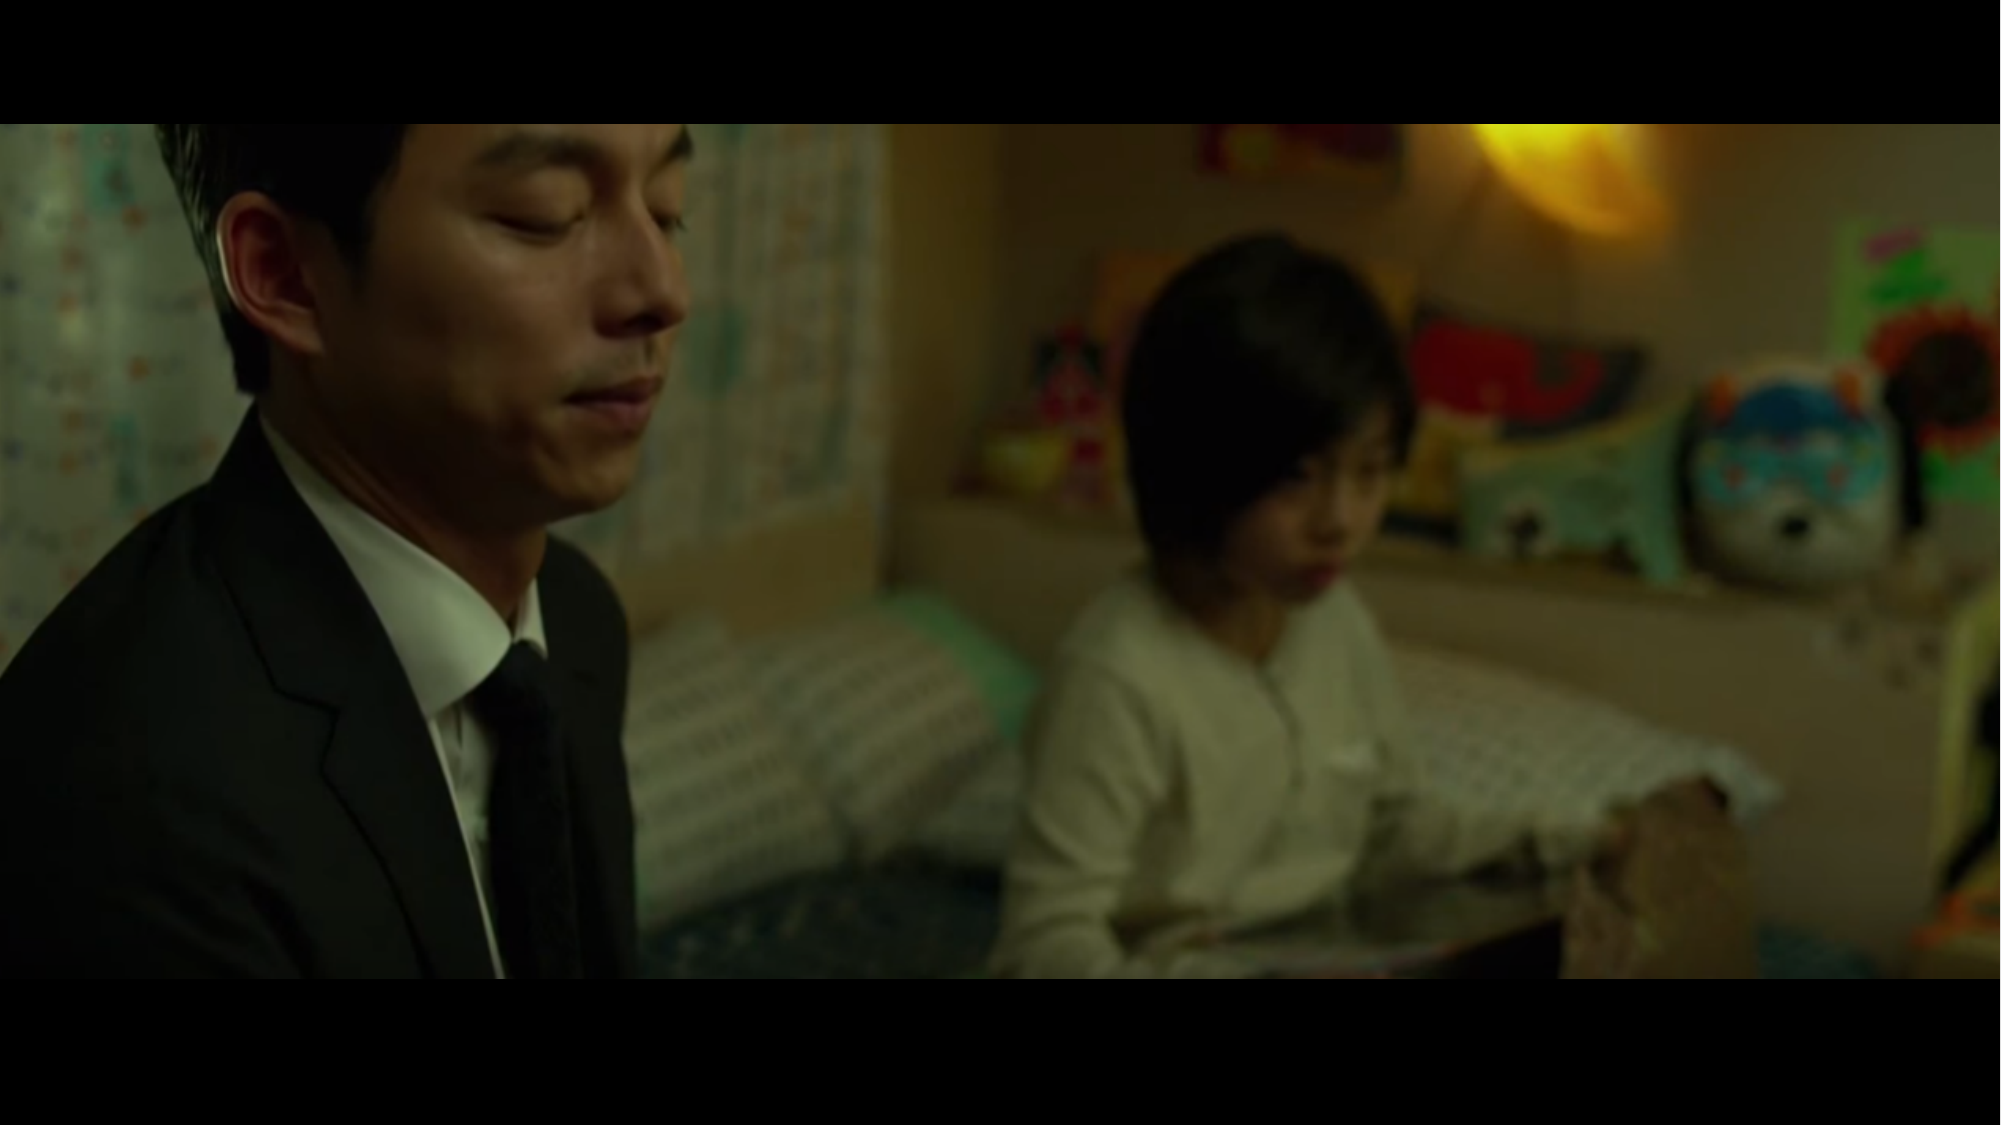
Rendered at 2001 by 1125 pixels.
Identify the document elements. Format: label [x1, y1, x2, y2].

picture [0, 124, 2000, 980]
